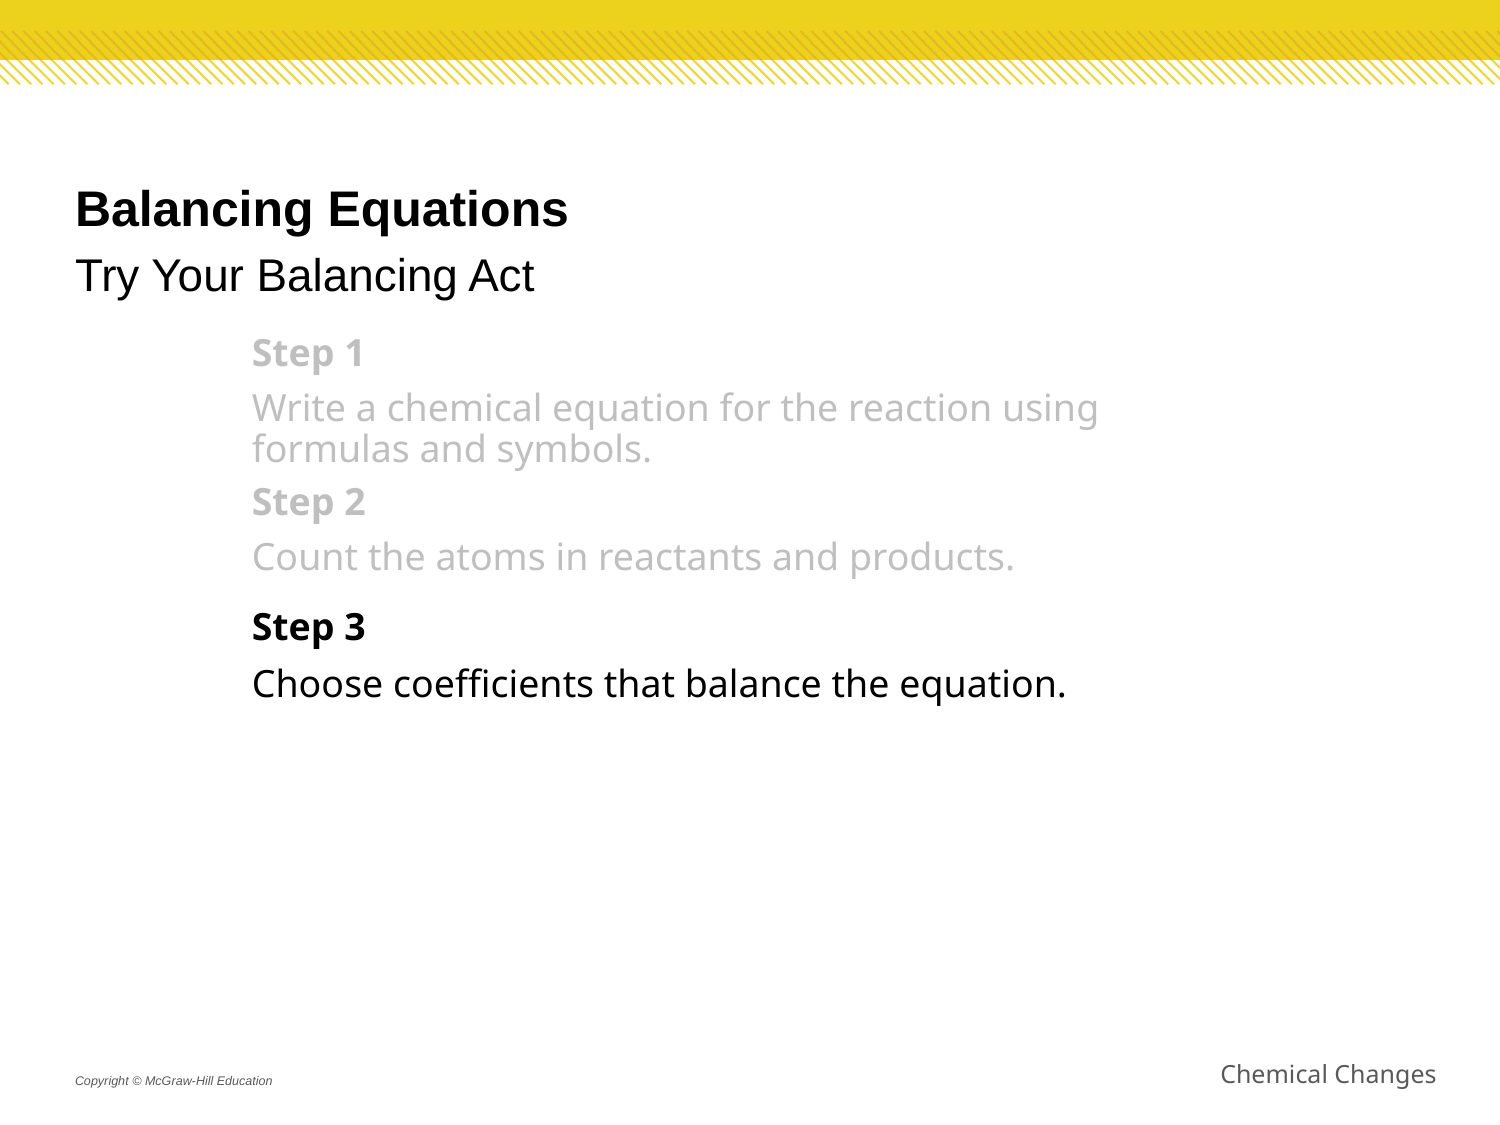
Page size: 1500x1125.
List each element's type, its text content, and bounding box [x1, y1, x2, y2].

text_box Chemical Changes [284, 1043, 1437, 1089]
text_box Balancing Equations Try Your Balancing Act [74, 176, 1375, 649]
text_box Copyright © McGraw-Hill Education [74, 1043, 284, 1089]
text_box Step 3 Choose coefficients that balance the equation. [237, 595, 1174, 713]
text_box Step 2 Count the atoms in reactants and products. [237, 475, 1136, 586]
text_box Step 1 Write a chemical equation for the reaction using formulas and symbols. [237, 326, 1260, 478]
picture [0, 0, 1500, 86]
